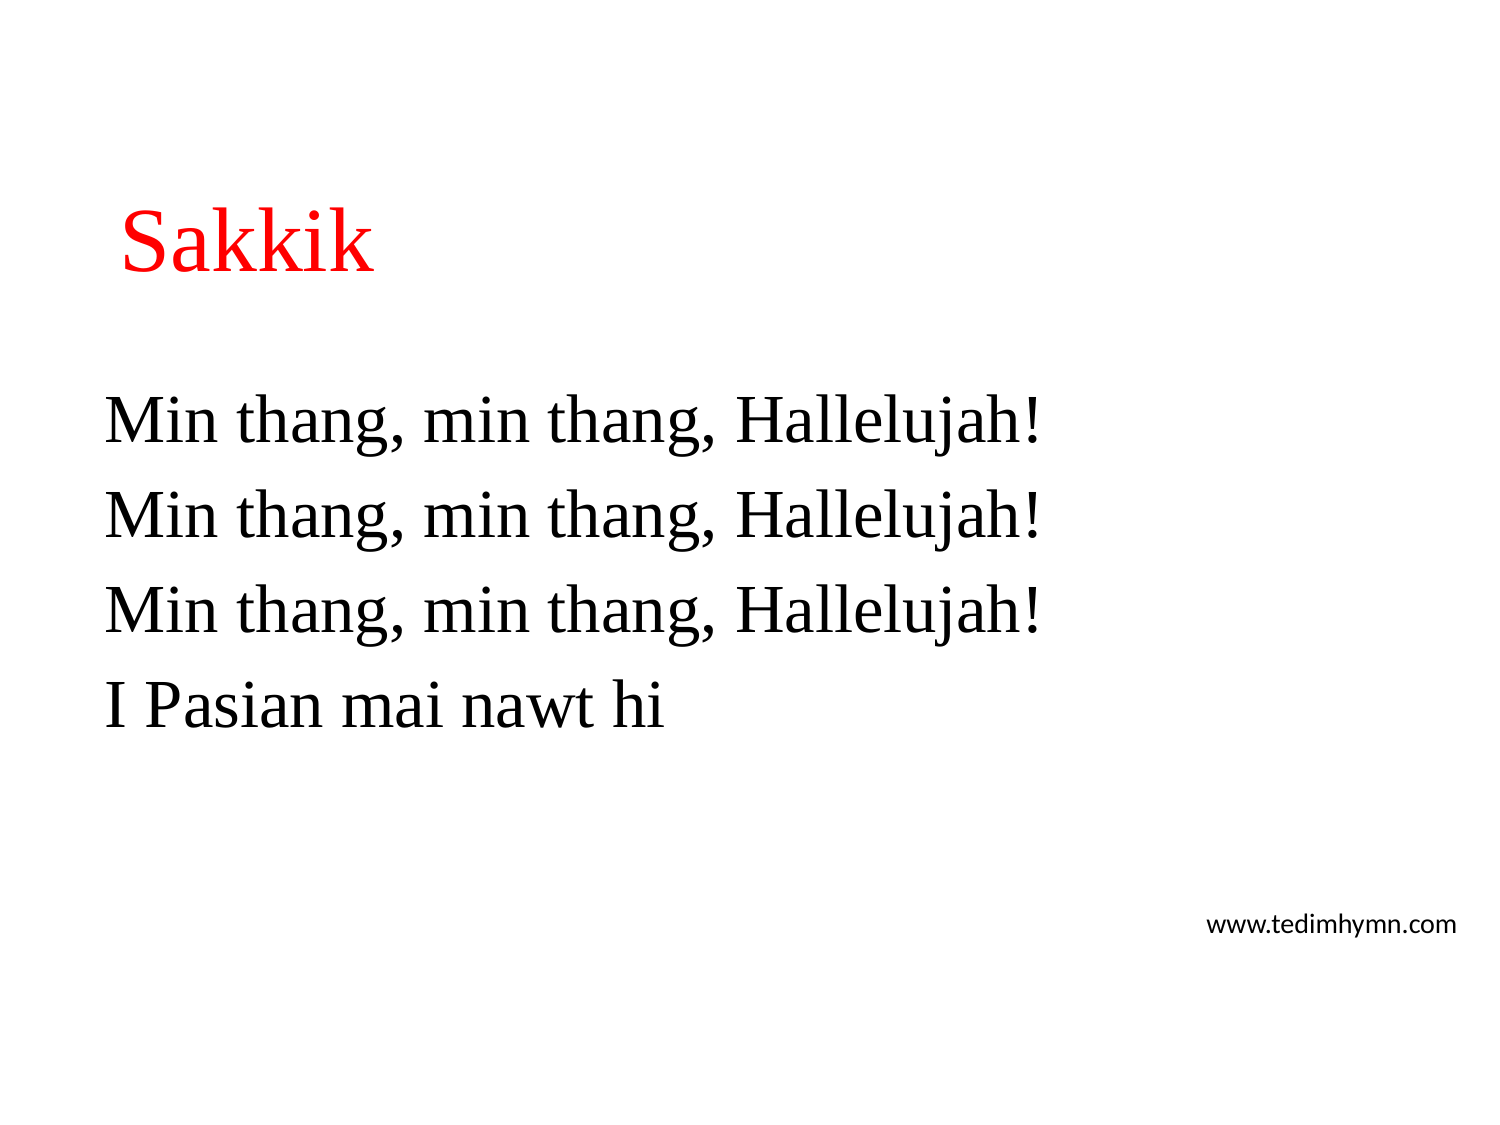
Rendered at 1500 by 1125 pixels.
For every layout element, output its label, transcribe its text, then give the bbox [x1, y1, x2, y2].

text_box www.tedimhymn.com [1191, 897, 1500, 947]
list Min thang, min thang, Hallelujah! Min thang, min thang, Hallelujah! Min thang, min thang, Hallelujah! I Pasian mai nawt hi [89, 375, 1384, 871]
title Sakkik [104, 181, 1399, 302]
